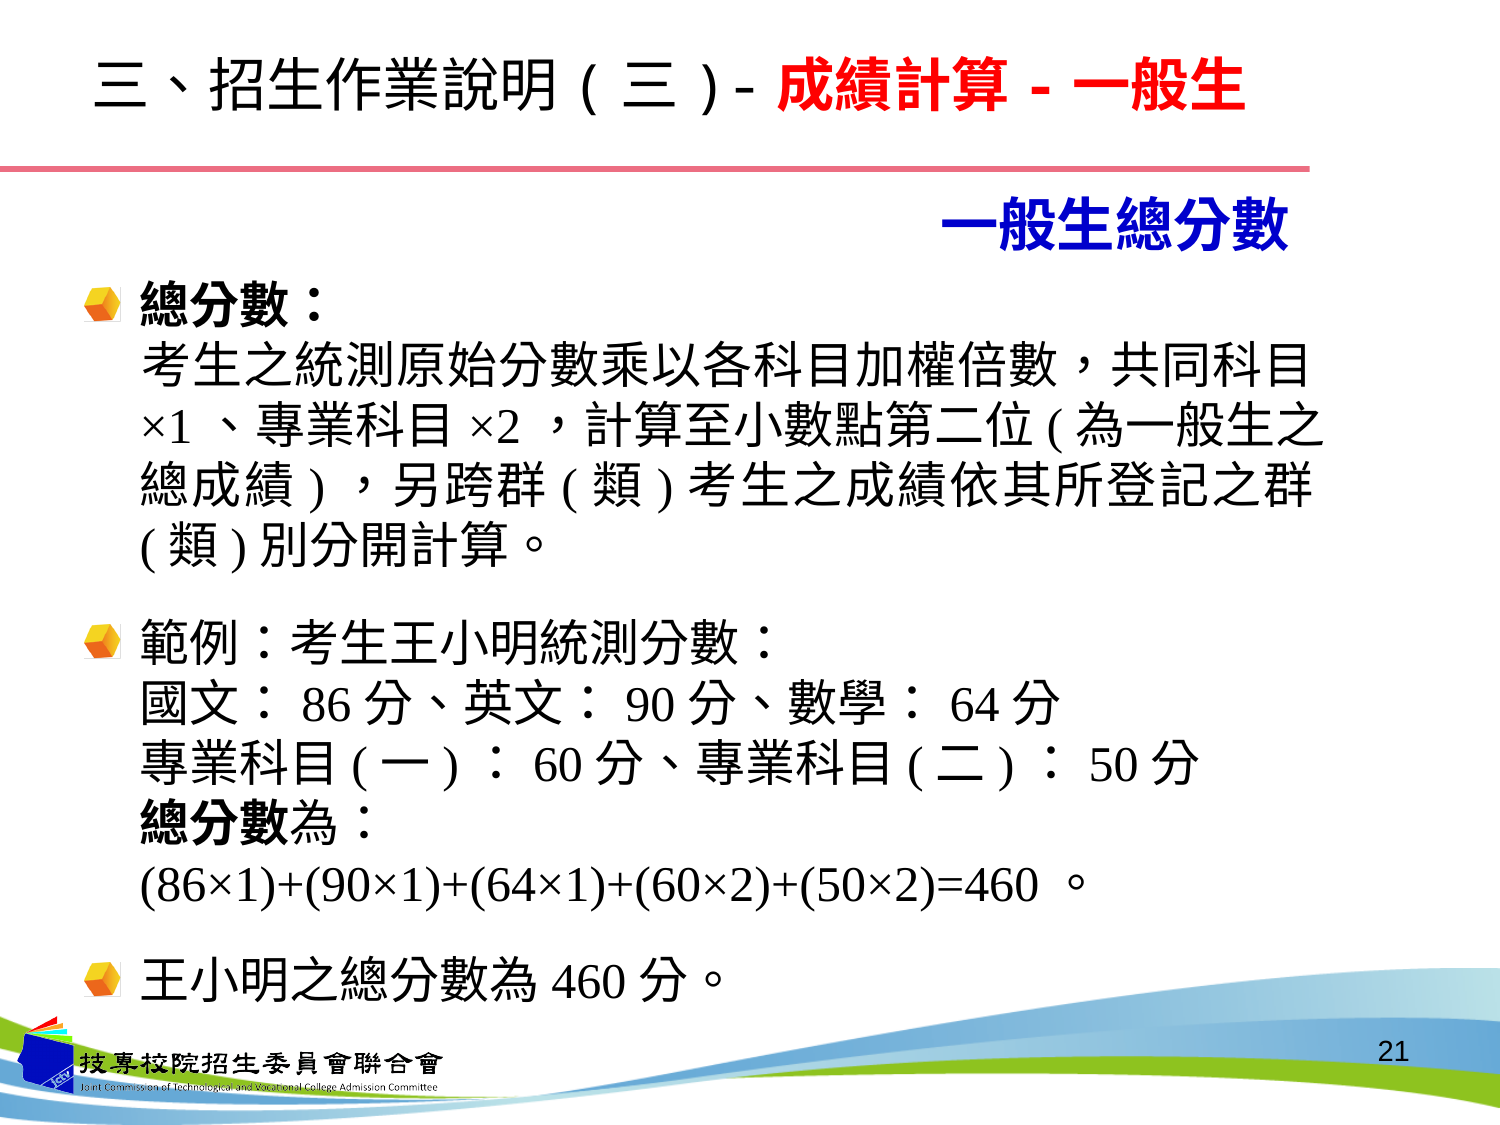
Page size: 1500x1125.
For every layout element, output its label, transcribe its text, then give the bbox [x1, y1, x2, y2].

picture [83, 286, 121, 322]
picture [83, 623, 121, 659]
text_box 三、招生作業說明(三)-成績計算-一般生 [76, 31, 1360, 135]
text_box 一般生總分數 [925, 180, 1316, 266]
picture [0, 961, 1500, 1125]
slide_number 21 [1074, 1024, 1426, 1103]
text_box 總分數： 考生之統測原始分數乘以各科目加權倍數，共同科目×1、專業科目×2，計算至小數點第二位(為一般生之總成績)，另跨群(類)考生之成績依其所登記之群(類)別分開計算。 範例：考生王小明統測分數： 國文：86分、英文：90分、數學：64分 專業科目(一)：60分、專業科目(二)：50分 總分數為：(86×1)+(90×1)+(64×1)+(60×2)+(50×2)=460。 王小明之總分數為460分。 [68, 266, 1341, 988]
